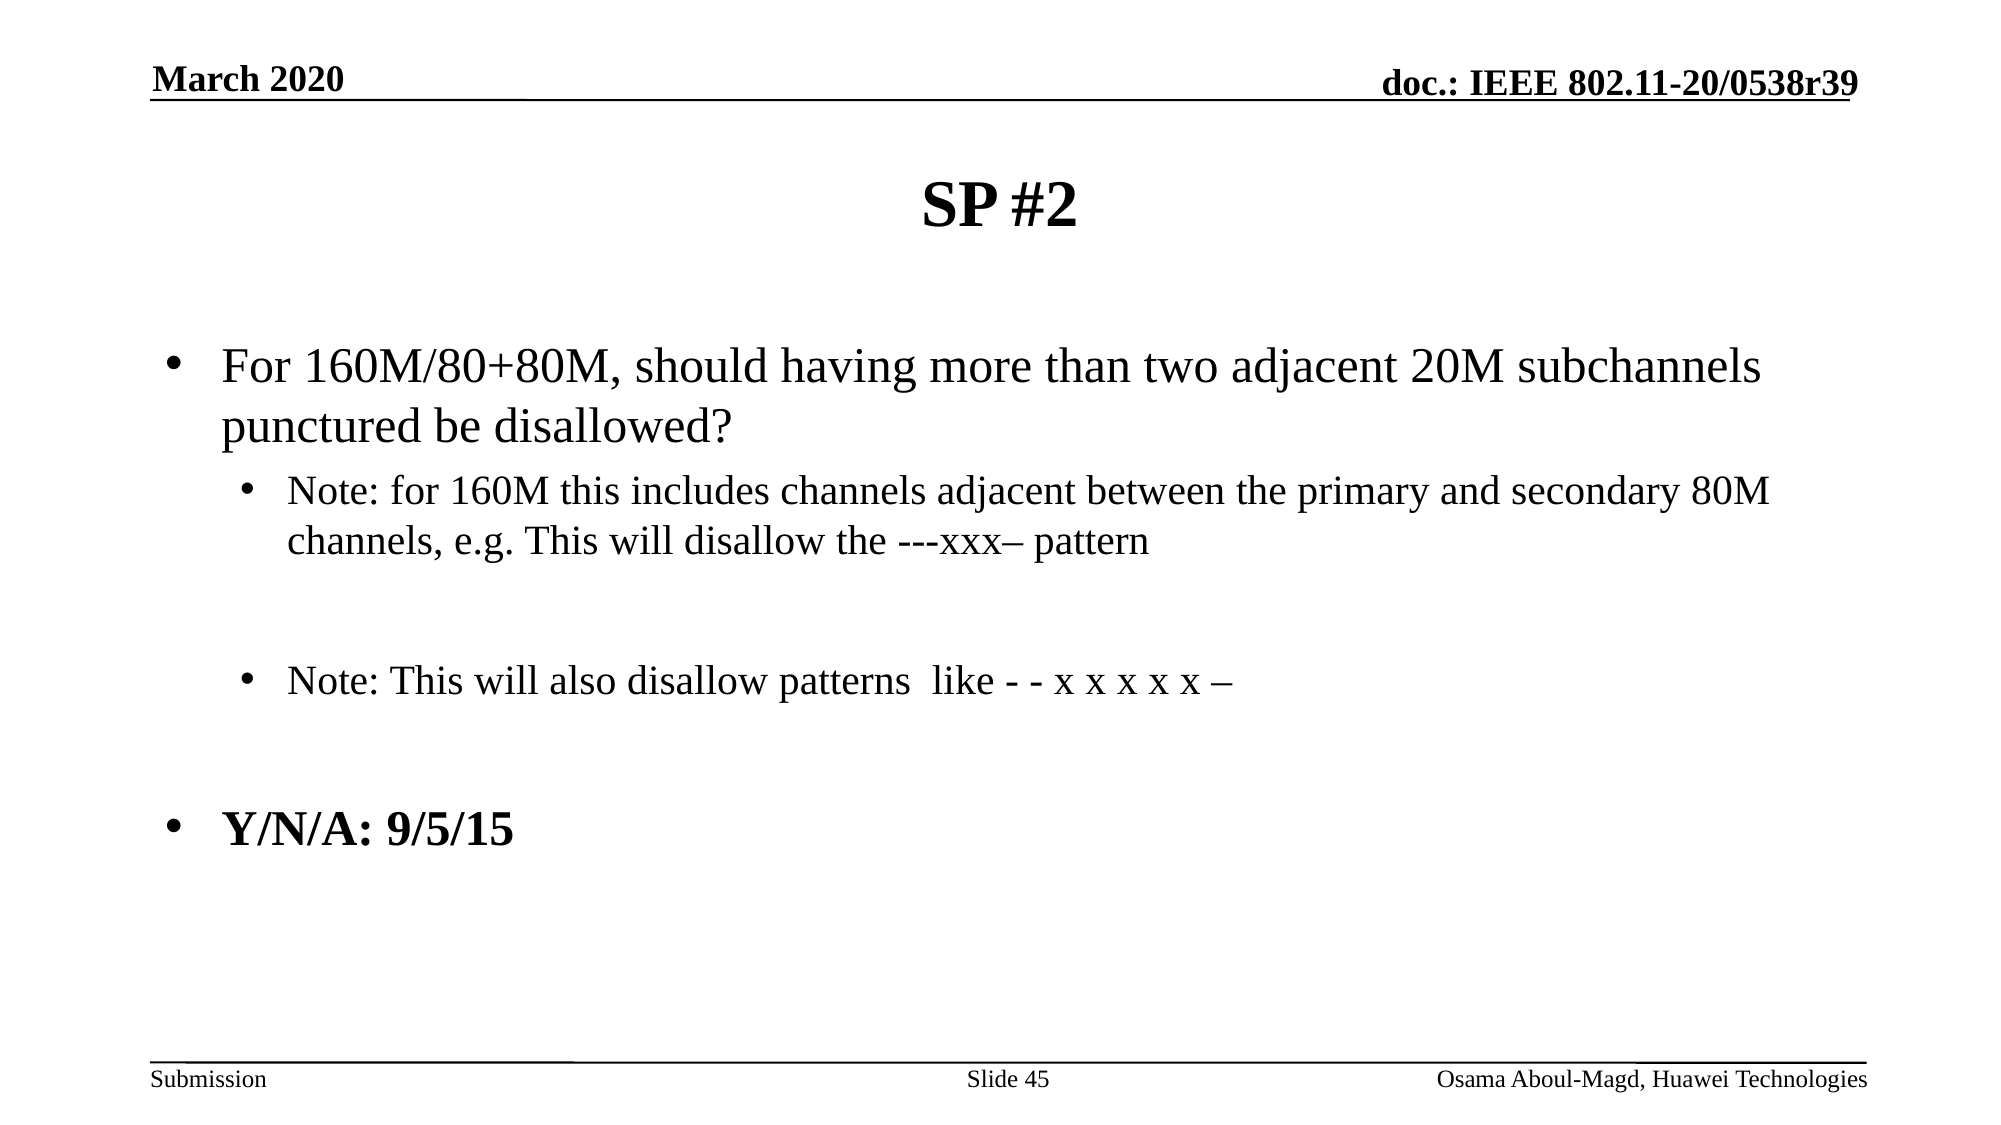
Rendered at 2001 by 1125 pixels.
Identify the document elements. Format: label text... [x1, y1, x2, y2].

title SP #2 [149, 112, 1850, 288]
footer Osama Aboul-Magd, Huawei Technologies [1171, 1061, 1869, 1093]
list For 160M/80+80M, should having more than two adjacent 20M subchannels punctured be disallowed? Note: for 160M this includes channels adjacent between the primary and secondary 80M channels, e.g. This will disallow the ---xxx– pattern Note: This will also disallow patterns like - - x x x x x – Y/N/A: 9/5/15 [149, 324, 1850, 1000]
slide_number Slide 45 [950, 1061, 1067, 1123]
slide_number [152, 54, 563, 100]
